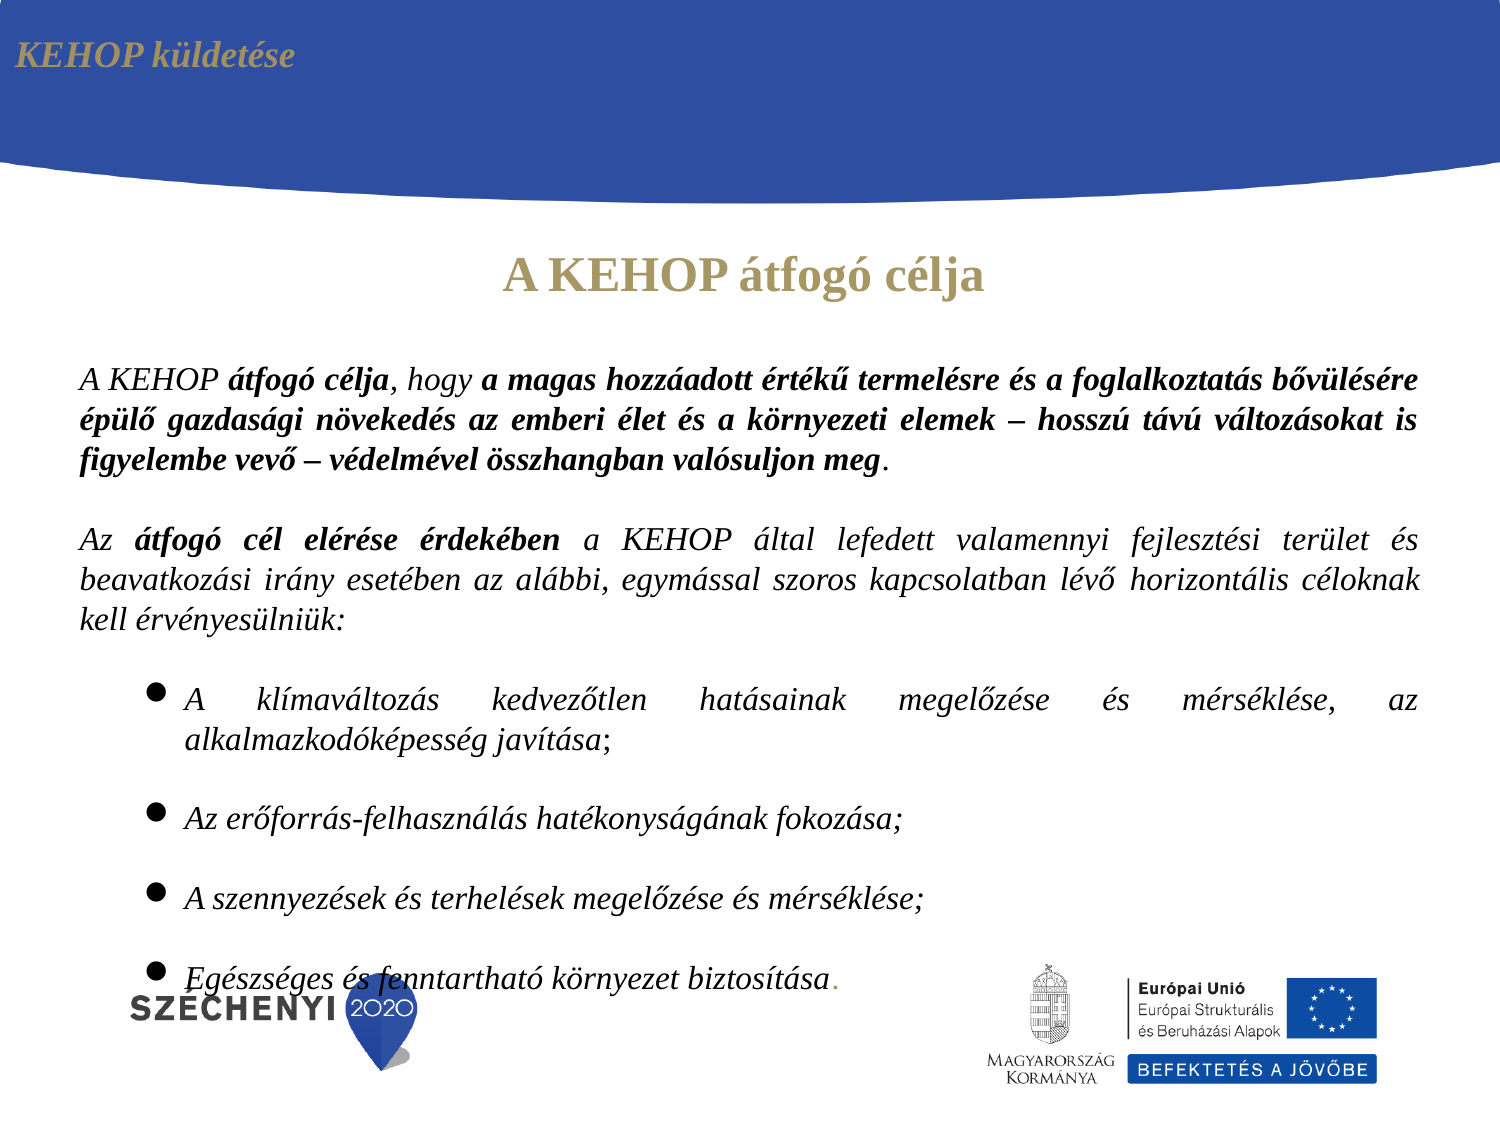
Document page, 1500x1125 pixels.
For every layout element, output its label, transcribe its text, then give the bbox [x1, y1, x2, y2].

text_box KEHOP küldetése [0, 0, 538, 83]
picture [0, 0, 1500, 1125]
title A KEHOP átfogó célja [112, 234, 1388, 349]
text_box A KEHOP átfogó célja, hogy a magas hozzáadott értékű termelésre és a foglalkoztatás bővülésére épülő gazdasági növekedés az emberi élet és a környezeti elemek – hosszú távú változásokat is figyelembe vevő – védelmével összhangban valósuljon meg. Az átfogó cél elérése érdekében a KEHOP által lefedett valamennyi fejlesztési terület és beavatkozási irány esetében az alábbi, egymással szoros kapcsolatban lévő horizontális céloknak kell érvényesülniük: A klímaváltozás kedvezőtlen hatásainak megelőzése és mérséklése, az alkalmazkodóképesség javítása; Az erőforrás-felhasználás hatékonyságának fokozása; A szennyezések és terhelések megelőzése és mérséklése; Egészséges és fenntartható környezet biztosítása. [64, 349, 1436, 1004]
